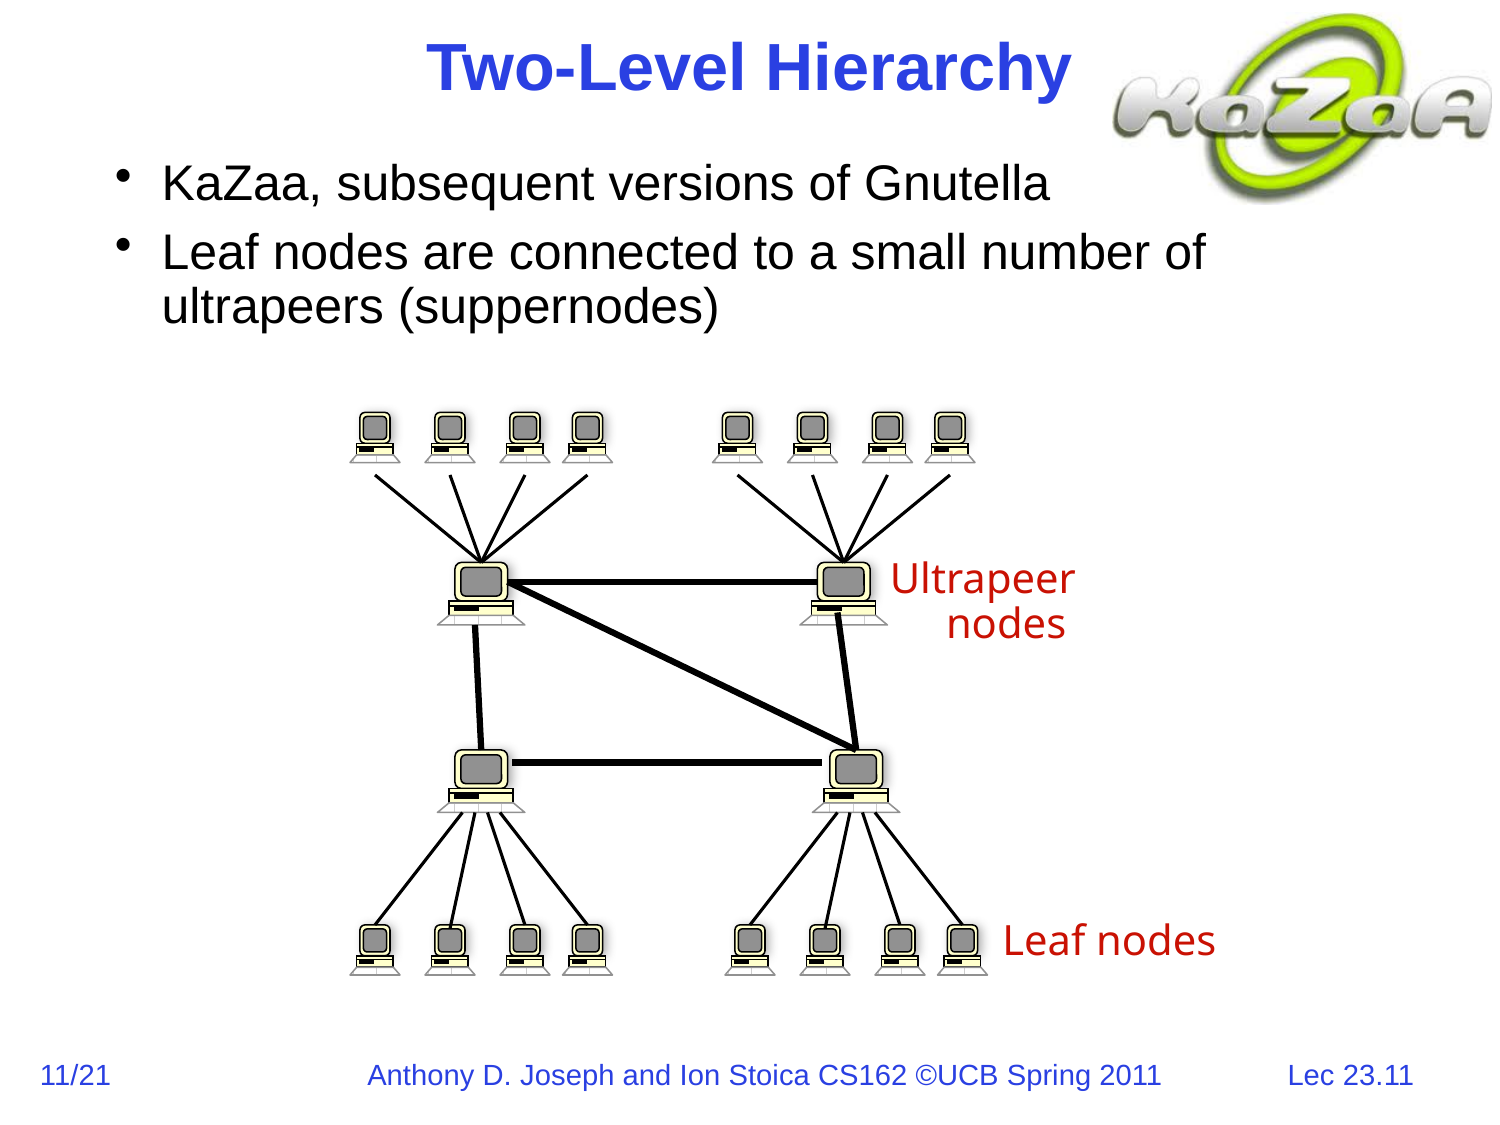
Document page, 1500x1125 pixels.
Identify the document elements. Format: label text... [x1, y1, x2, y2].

title Two-Level Hierarchy [161, 24, 1107, 113]
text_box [824, 812, 851, 930]
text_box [862, 812, 872, 926]
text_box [374, 812, 447, 926]
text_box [449, 474, 477, 563]
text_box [724, 924, 776, 976]
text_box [712, 412, 763, 463]
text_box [749, 812, 822, 926]
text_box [424, 935, 476, 976]
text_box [843, 474, 951, 563]
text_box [474, 624, 482, 751]
text_box Ultrapeer nodes [891, 549, 1213, 613]
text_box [374, 474, 448, 563]
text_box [349, 412, 401, 463]
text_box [737, 474, 811, 563]
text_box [562, 924, 613, 976]
text_box Leaf nodes [987, 912, 1325, 975]
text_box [799, 935, 851, 976]
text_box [562, 412, 613, 463]
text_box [812, 749, 901, 813]
picture [1112, 12, 1492, 206]
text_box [480, 474, 588, 563]
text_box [874, 812, 963, 926]
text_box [437, 749, 526, 813]
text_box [924, 412, 976, 463]
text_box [507, 581, 857, 751]
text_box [937, 924, 988, 976]
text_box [812, 474, 840, 563]
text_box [487, 812, 497, 926]
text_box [437, 572, 526, 626]
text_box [799, 572, 888, 626]
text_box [424, 412, 476, 463]
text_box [349, 924, 401, 976]
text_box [499, 812, 588, 926]
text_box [449, 812, 476, 930]
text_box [499, 935, 551, 976]
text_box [837, 612, 857, 751]
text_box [499, 412, 551, 463]
list KaZaa, subsequent versions of Gnutella Leaf nodes are connected to a small number of ultrapeers (suppernodes) [99, 149, 1401, 326]
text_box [874, 935, 926, 976]
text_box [862, 412, 913, 463]
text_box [787, 412, 838, 463]
